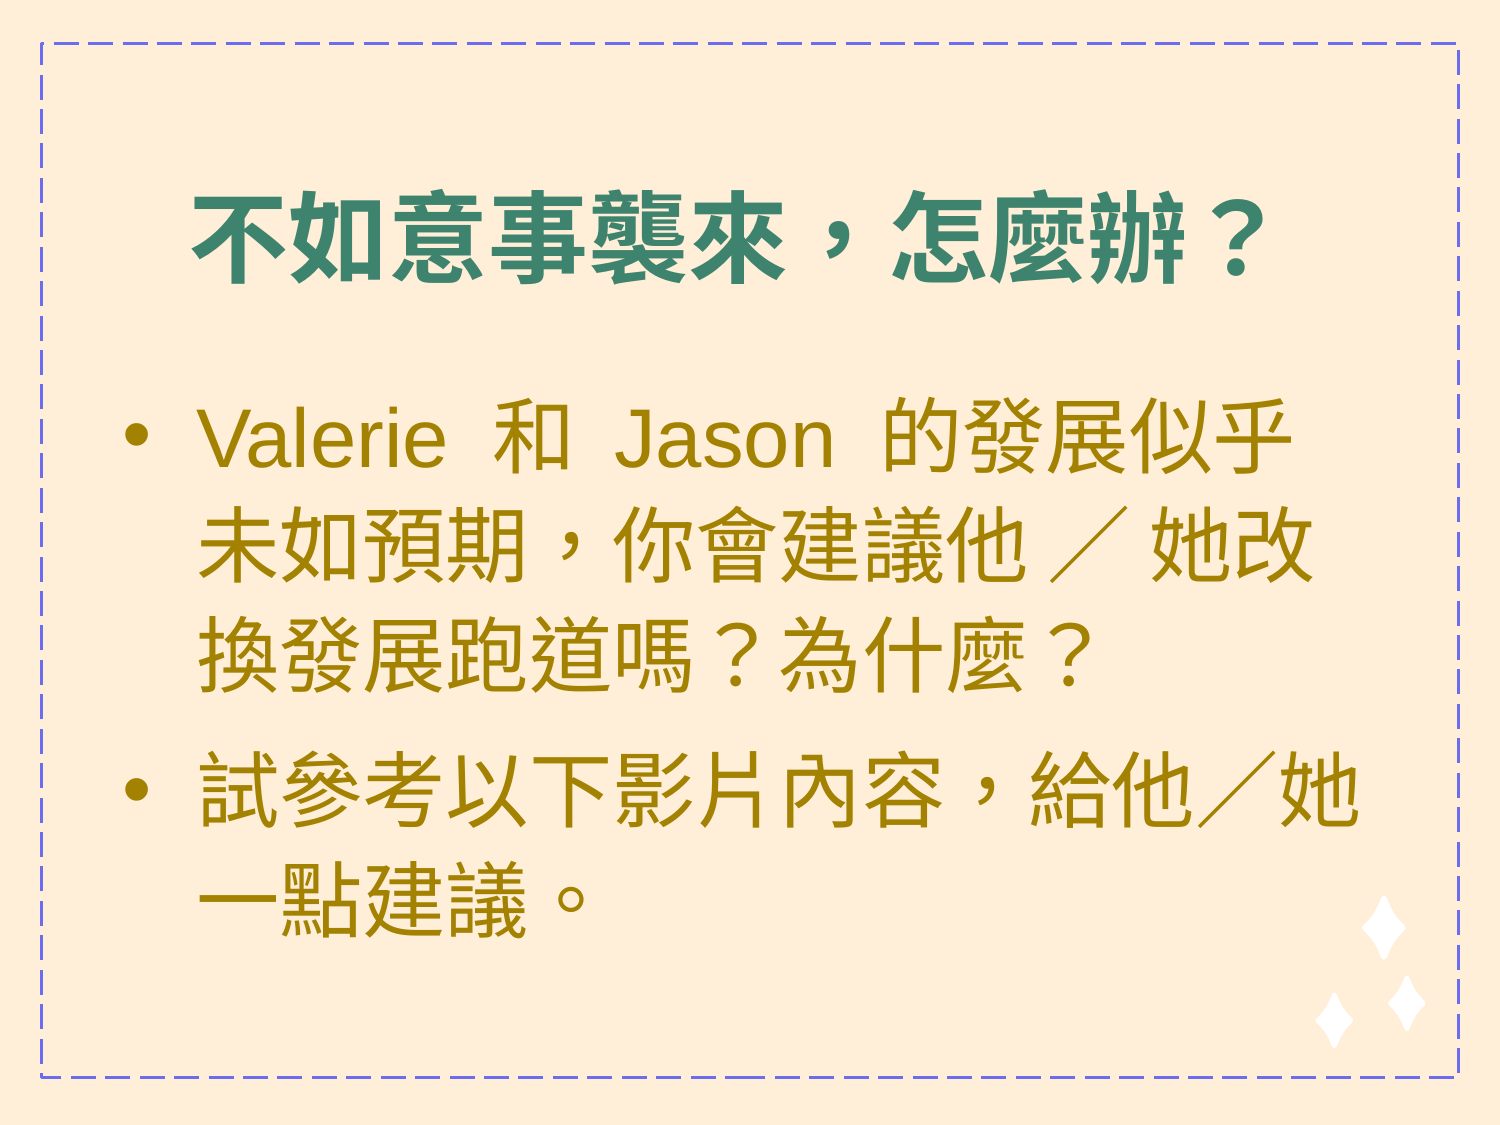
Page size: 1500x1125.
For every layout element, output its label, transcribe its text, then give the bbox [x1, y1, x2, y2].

title 不如意事襲來，怎麼辦？ [91, 126, 1386, 345]
text_box Valerie 和 Jason 的發展似乎未如預期，你會建議他 ／ 她改換發展跑道嗎？為什麼？ 試參考以下影片內容，給他／她一點建議。 [107, 366, 1386, 974]
